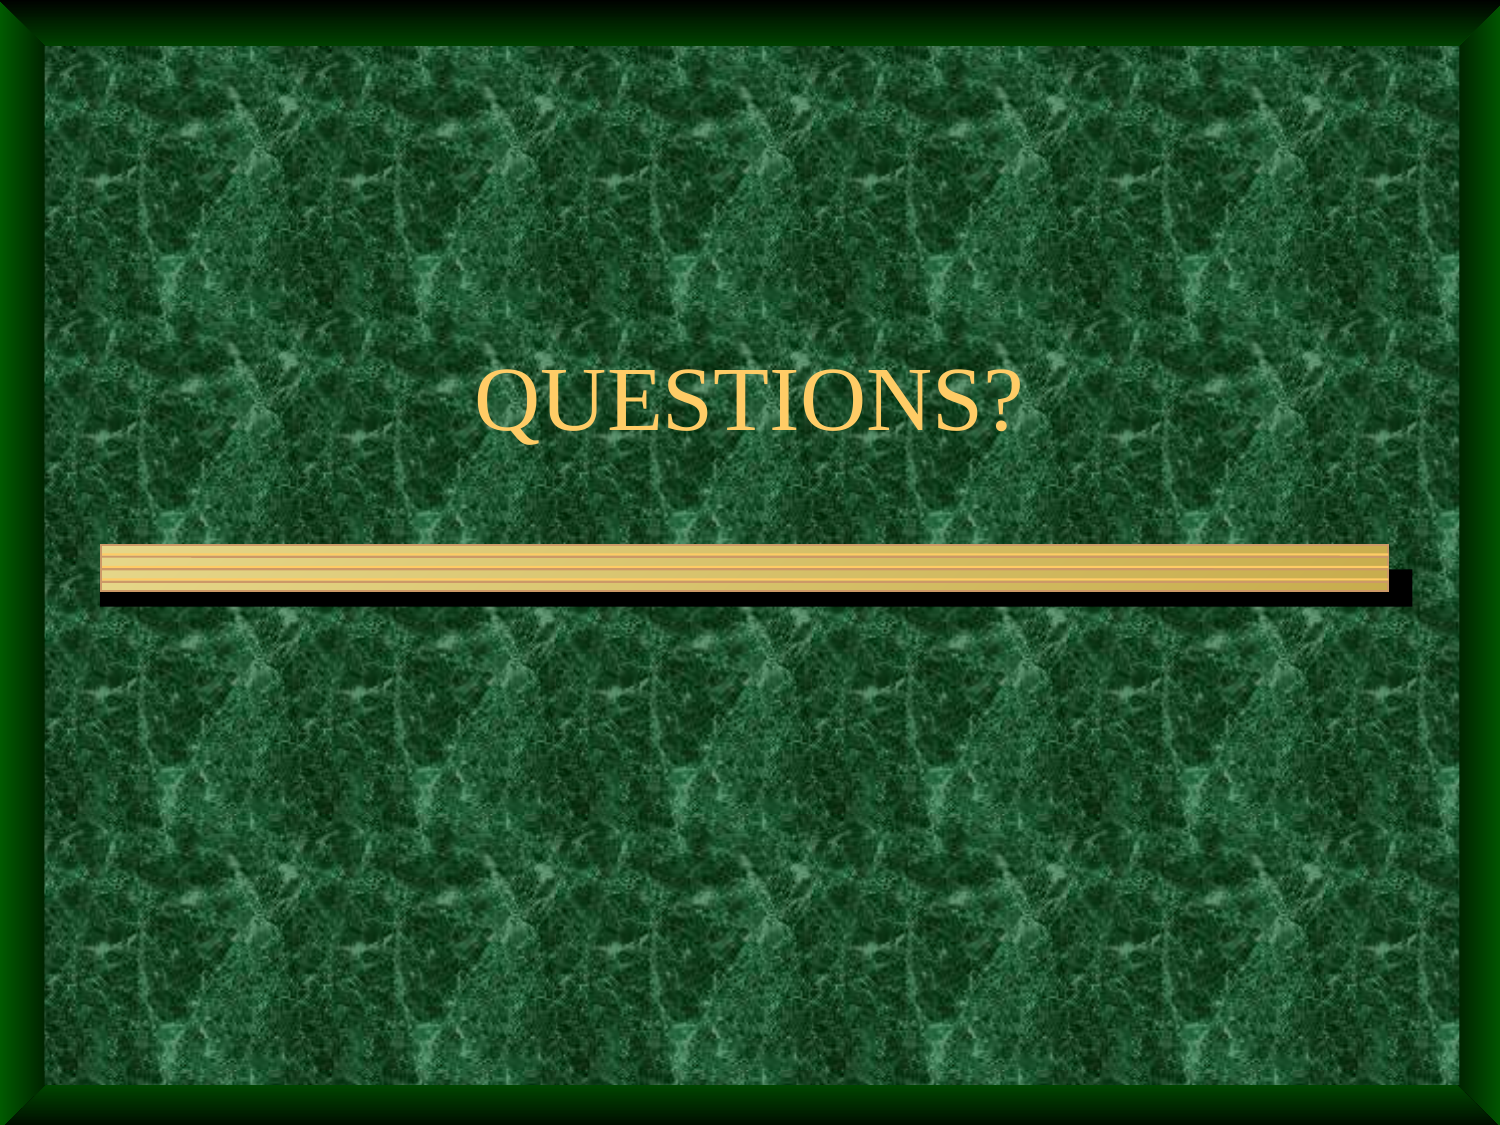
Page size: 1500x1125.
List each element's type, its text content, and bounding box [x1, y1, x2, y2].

picture [44, 46, 1460, 1085]
title QUESTIONS? [112, 299, 1388, 488]
